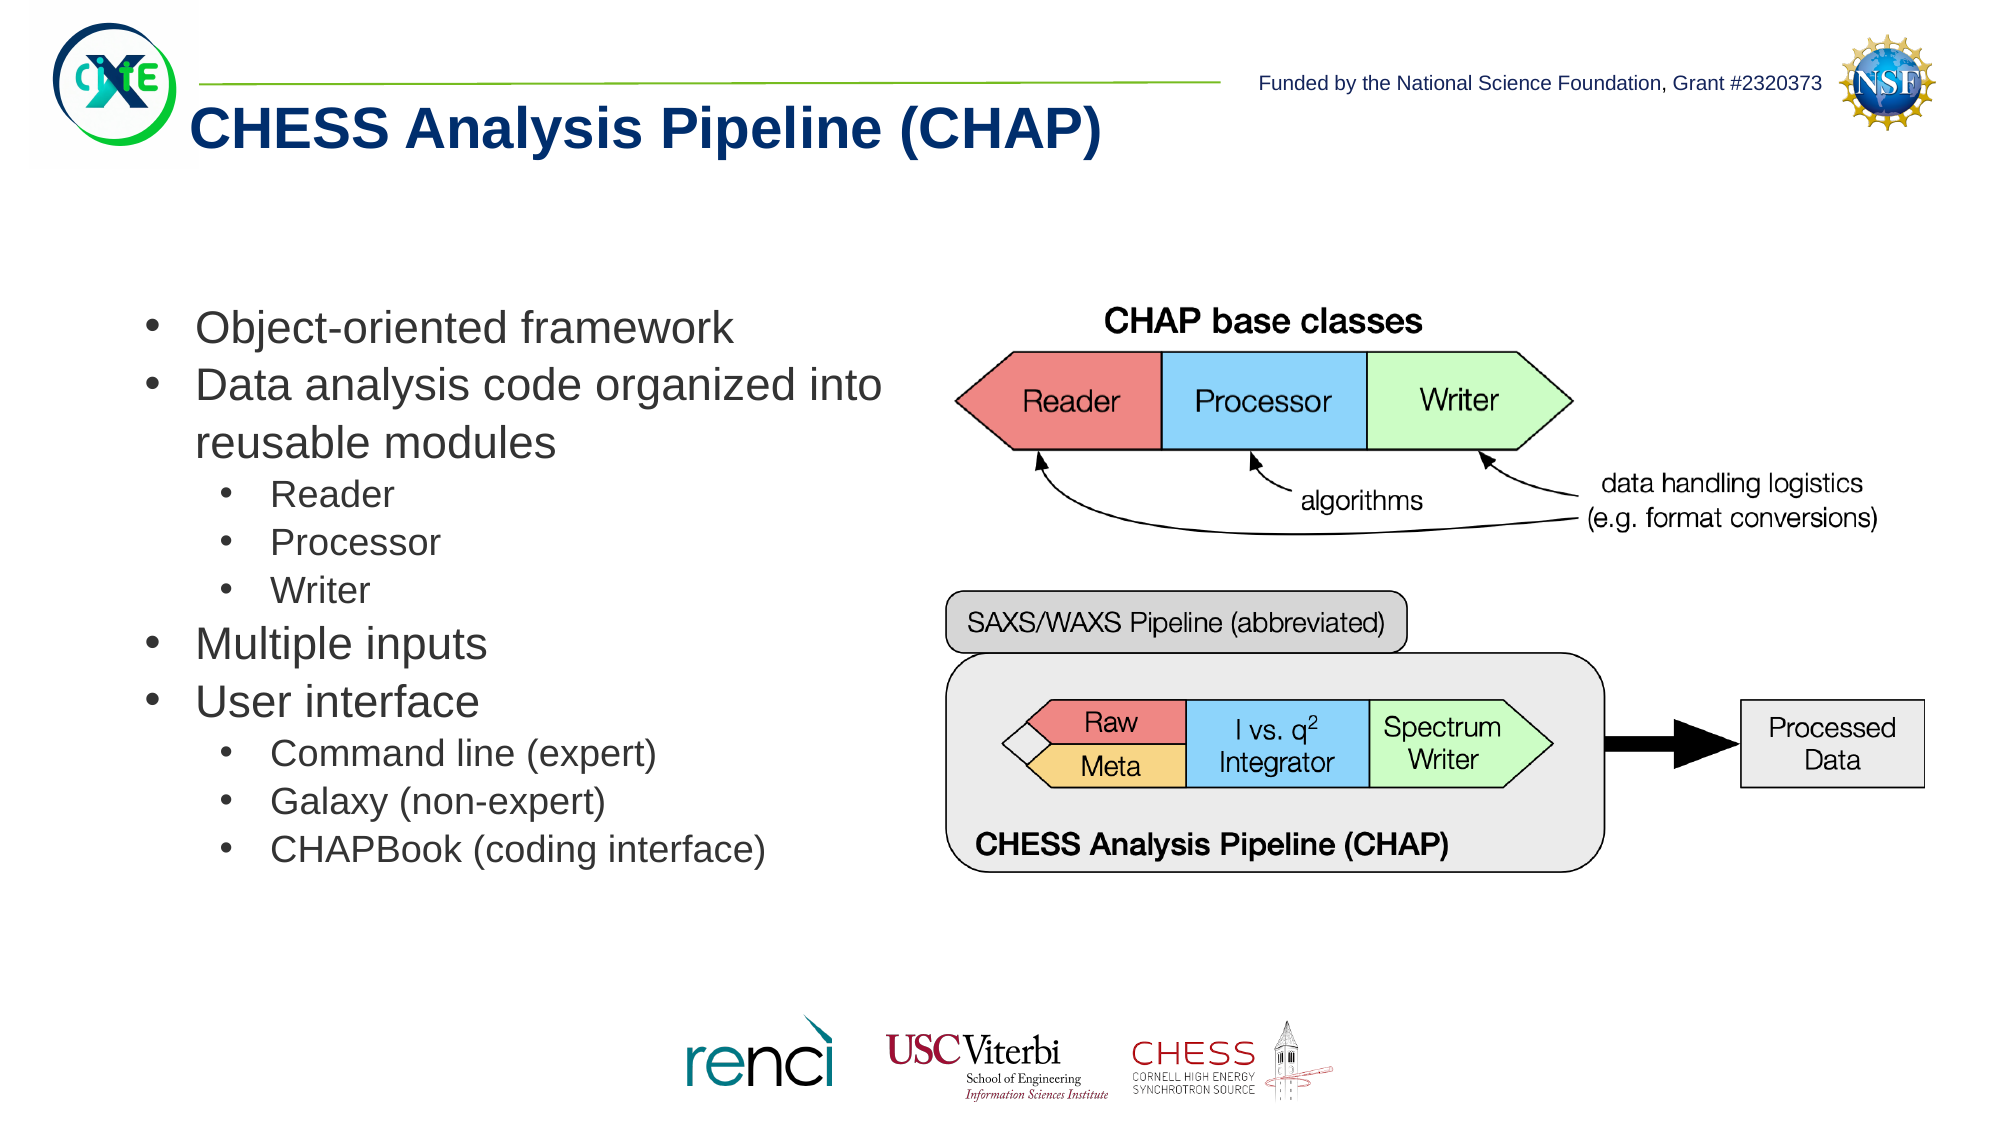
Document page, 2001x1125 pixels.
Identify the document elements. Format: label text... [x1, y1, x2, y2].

picture [687, 1022, 832, 1086]
picture [953, 287, 1888, 543]
picture [29, 0, 199, 169]
picture [1882, 73, 1890, 81]
picture [1837, 32, 1937, 132]
list Object-oriented framework Data analysis code organized into reusable modules Reader Processor Writer Multiple inputs User interface Command line (expert) Galaxy (non-expert) CHAPBook (coding interface) [105, 287, 1077, 1022]
picture [1119, 1012, 1342, 1116]
title CHESS Analysis Pipeline (CHAP) [174, 81, 1900, 179]
picture [944, 589, 1925, 874]
picture [886, 1034, 1108, 1102]
